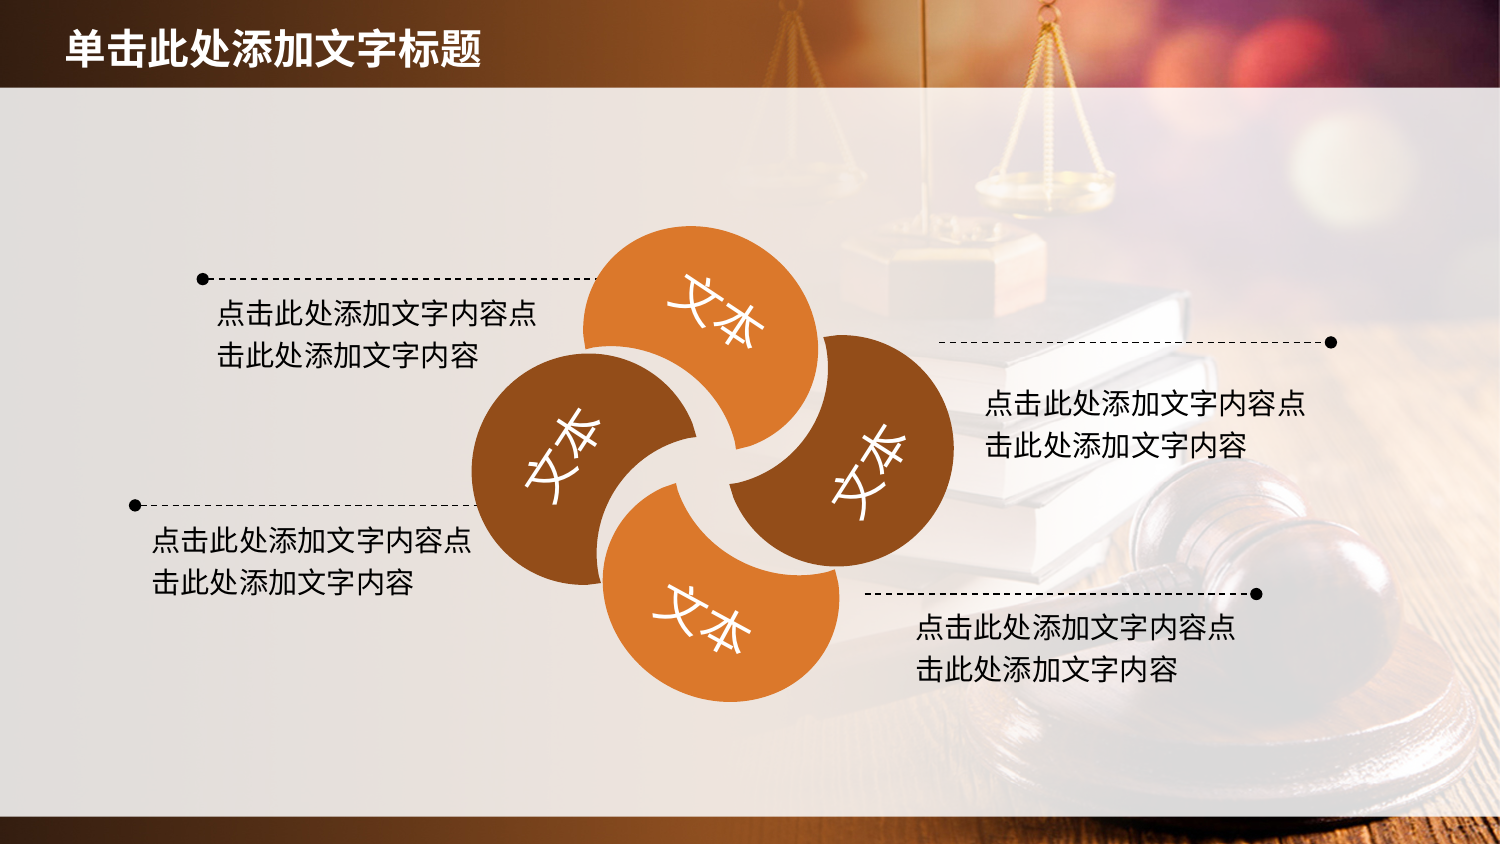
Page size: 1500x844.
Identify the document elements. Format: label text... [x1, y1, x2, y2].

text_box 文本 [582, 225, 820, 451]
text_box 点击此处添加文字内容点击此处添加文字内容 [136, 507, 495, 648]
picture [0, 817, 1500, 844]
text_box 文本 [470, 352, 698, 586]
text_box 点击此处添加文字内容点击此处添加文字内容 [900, 595, 1259, 717]
text_box 点击此处添加文字内容点击此处添加文字内容 [201, 280, 560, 398]
picture [0, 0, 1500, 87]
text_box 文本 [727, 334, 955, 568]
text_box 文本 [601, 481, 841, 703]
text_box 点击此处添加文字内容点击此处添加文字内容 [970, 371, 1329, 511]
